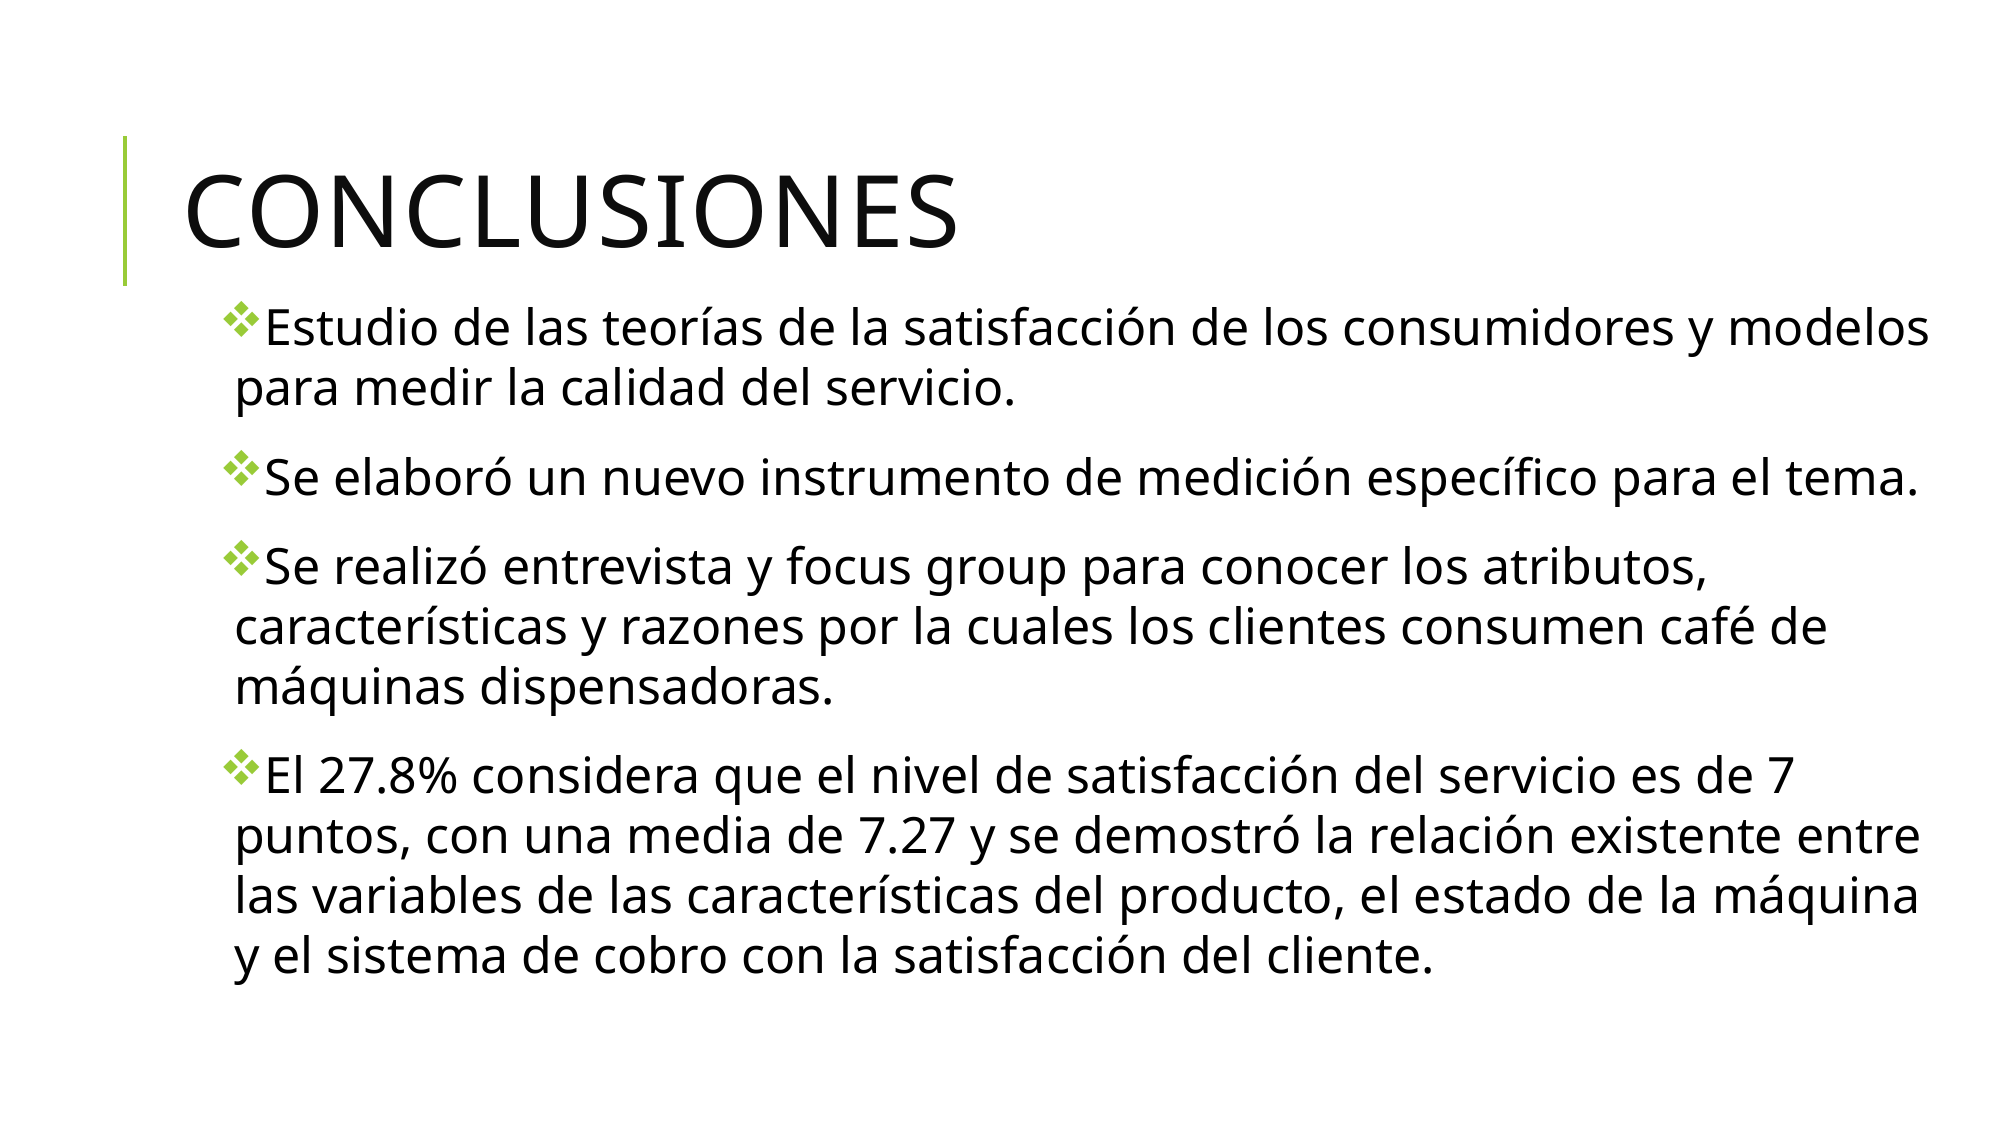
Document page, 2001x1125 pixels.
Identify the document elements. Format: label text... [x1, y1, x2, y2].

list Estudio de las teorías de la satisfacción de los consumidores y modelos para medir la calidad del servicio. Se elaboró un nuevo instrumento de medición específico para el tema. Se realizó entrevista y focus group para conocer los atributos, características y razones por la cuales los clientes consumen café de máquinas dispensadoras. El 27.8% considera que el nivel de satisfacción del servicio es de 7 puntos, con una media de 7.27 y se demostró la relación existente entre las variables de las características del producto, el estado de la máquina y el sistema de cobro con la satisfacción del cliente. [211, 288, 1960, 1024]
title Conclusiones [168, 96, 1763, 342]
